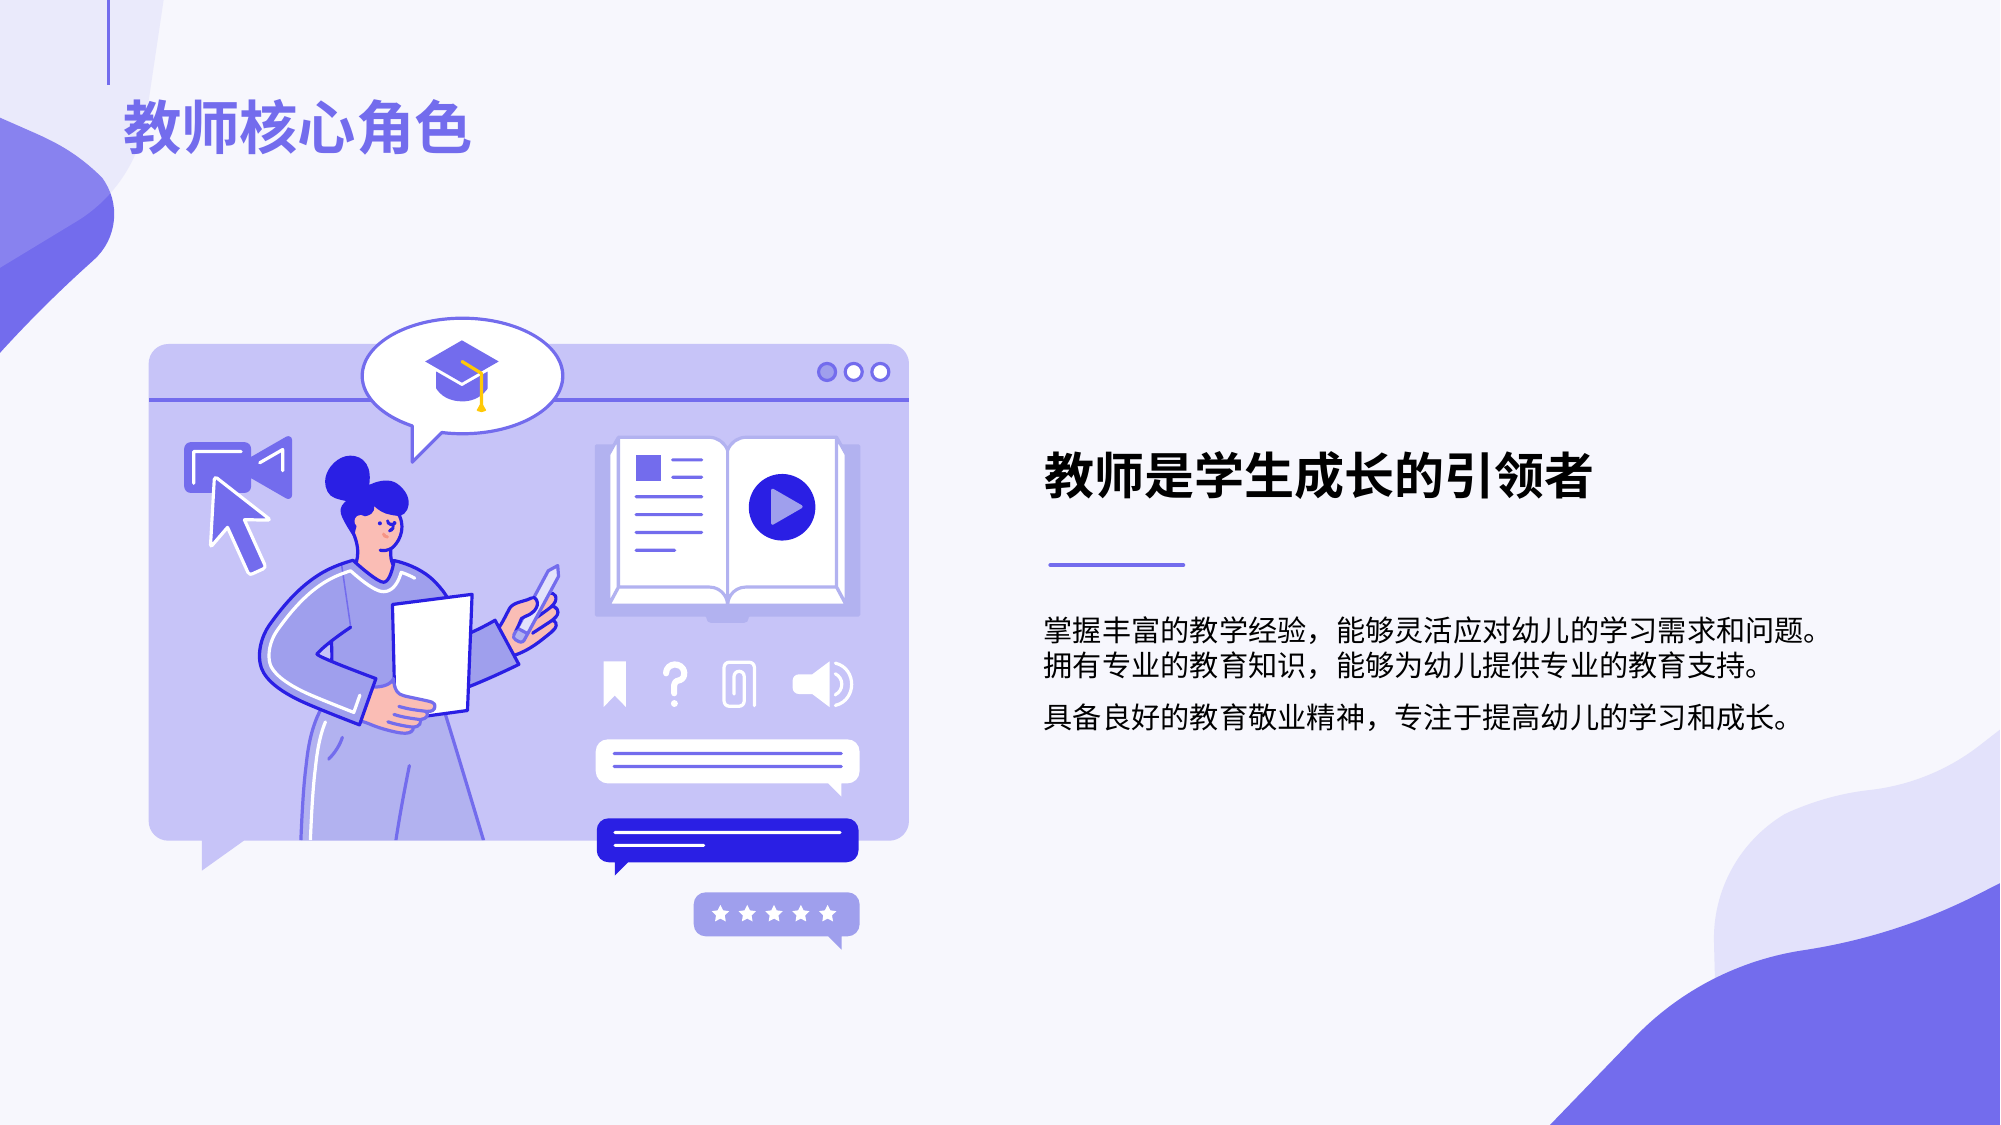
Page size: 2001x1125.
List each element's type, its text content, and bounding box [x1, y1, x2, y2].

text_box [148, 316, 1852, 950]
title 教师核心角色 [108, 0, 1890, 169]
